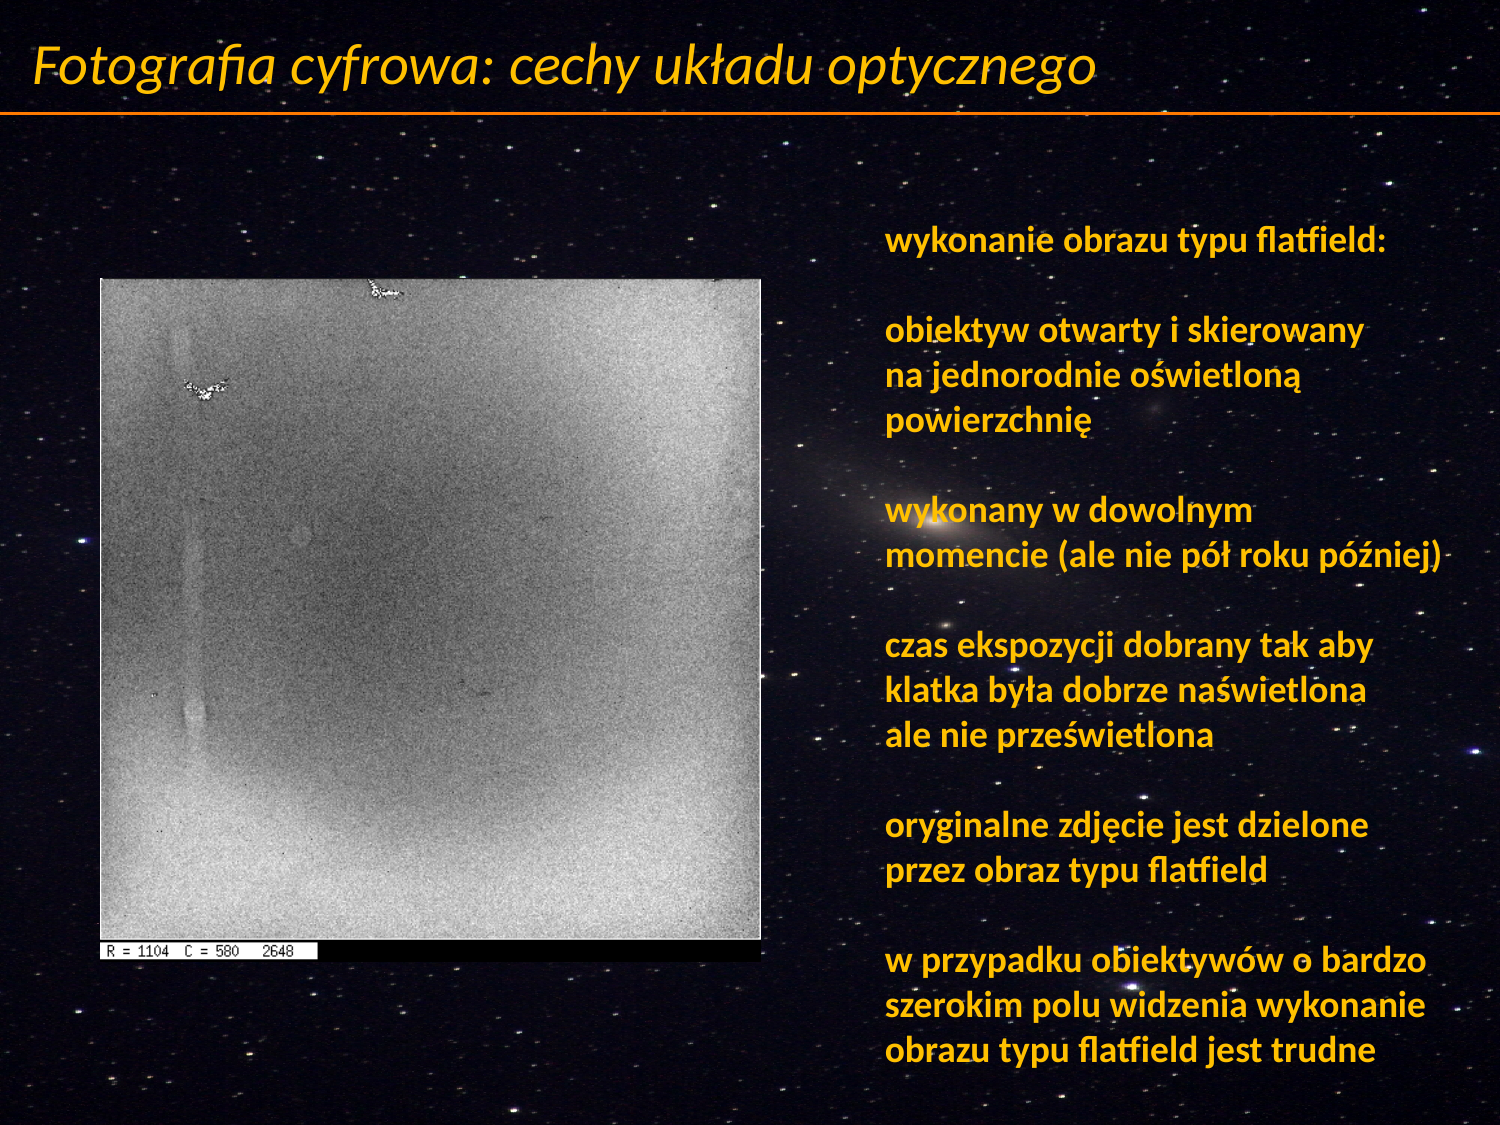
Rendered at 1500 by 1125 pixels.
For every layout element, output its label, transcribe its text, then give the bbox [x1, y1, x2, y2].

picture [0, 0, 1500, 112]
text_box wykonanie obrazu typu flatfield: obiektyw otwarty i skierowany na jednorodnie oświetloną powierzchnię wykonany w dowolnym momencie (ale nie pół roku później) czas ekspozycji dobrany tak aby klatka była dobrze naświetlona ale nie prześwietlona oryginalne zdjęcie jest dzielone przez obraz typu flatfield w przypadku obiektywów o bardzo szerokim polu widzenia wykonanie obrazu typu flatfield jest trudne [870, 208, 1459, 1078]
text_box Fotografia cyfrowa: cechy układu optycznego [17, 19, 1471, 104]
picture [0, 115, 1500, 1125]
